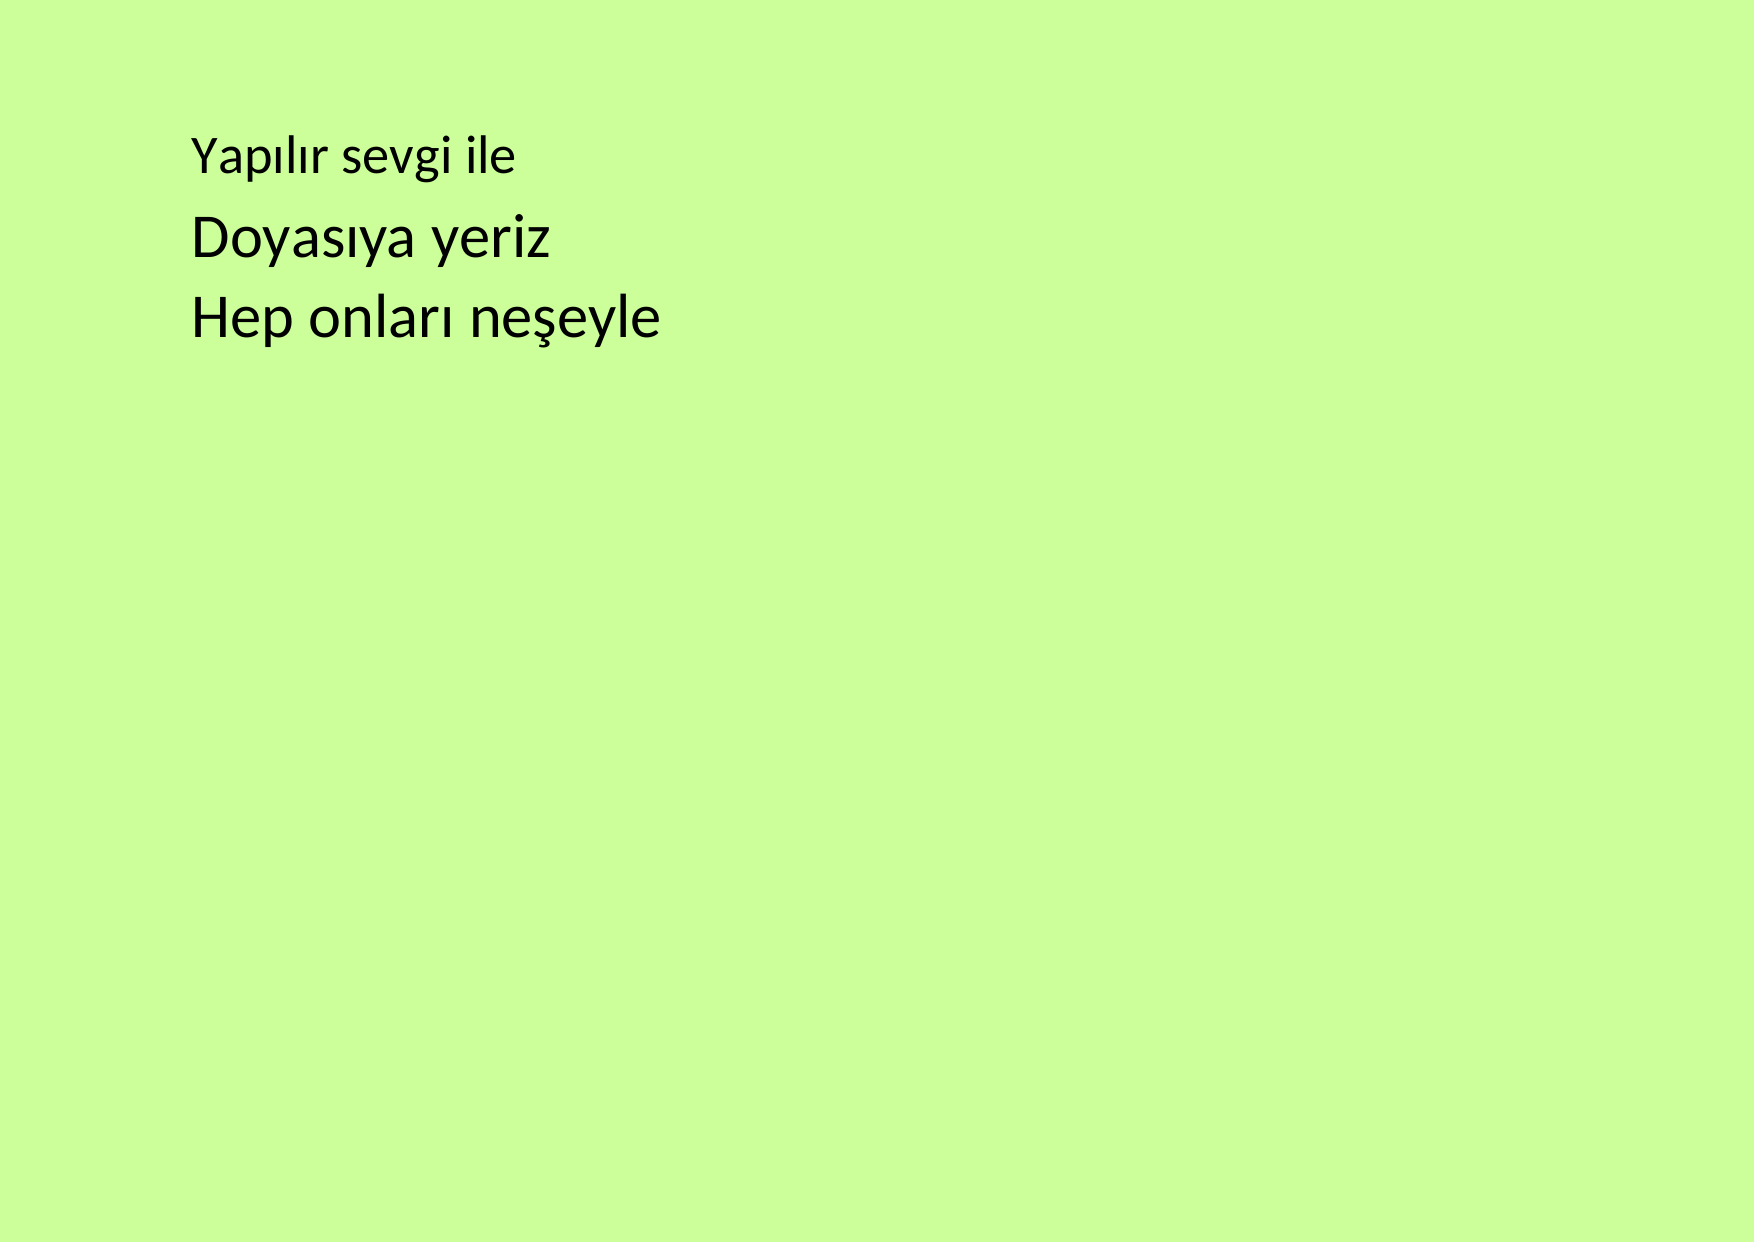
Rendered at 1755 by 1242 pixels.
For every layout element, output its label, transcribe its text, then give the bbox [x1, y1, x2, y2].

text_box Yapılır sevgi ile Doyasıya yeriz Hep onları neşeyle [189, 128, 674, 348]
